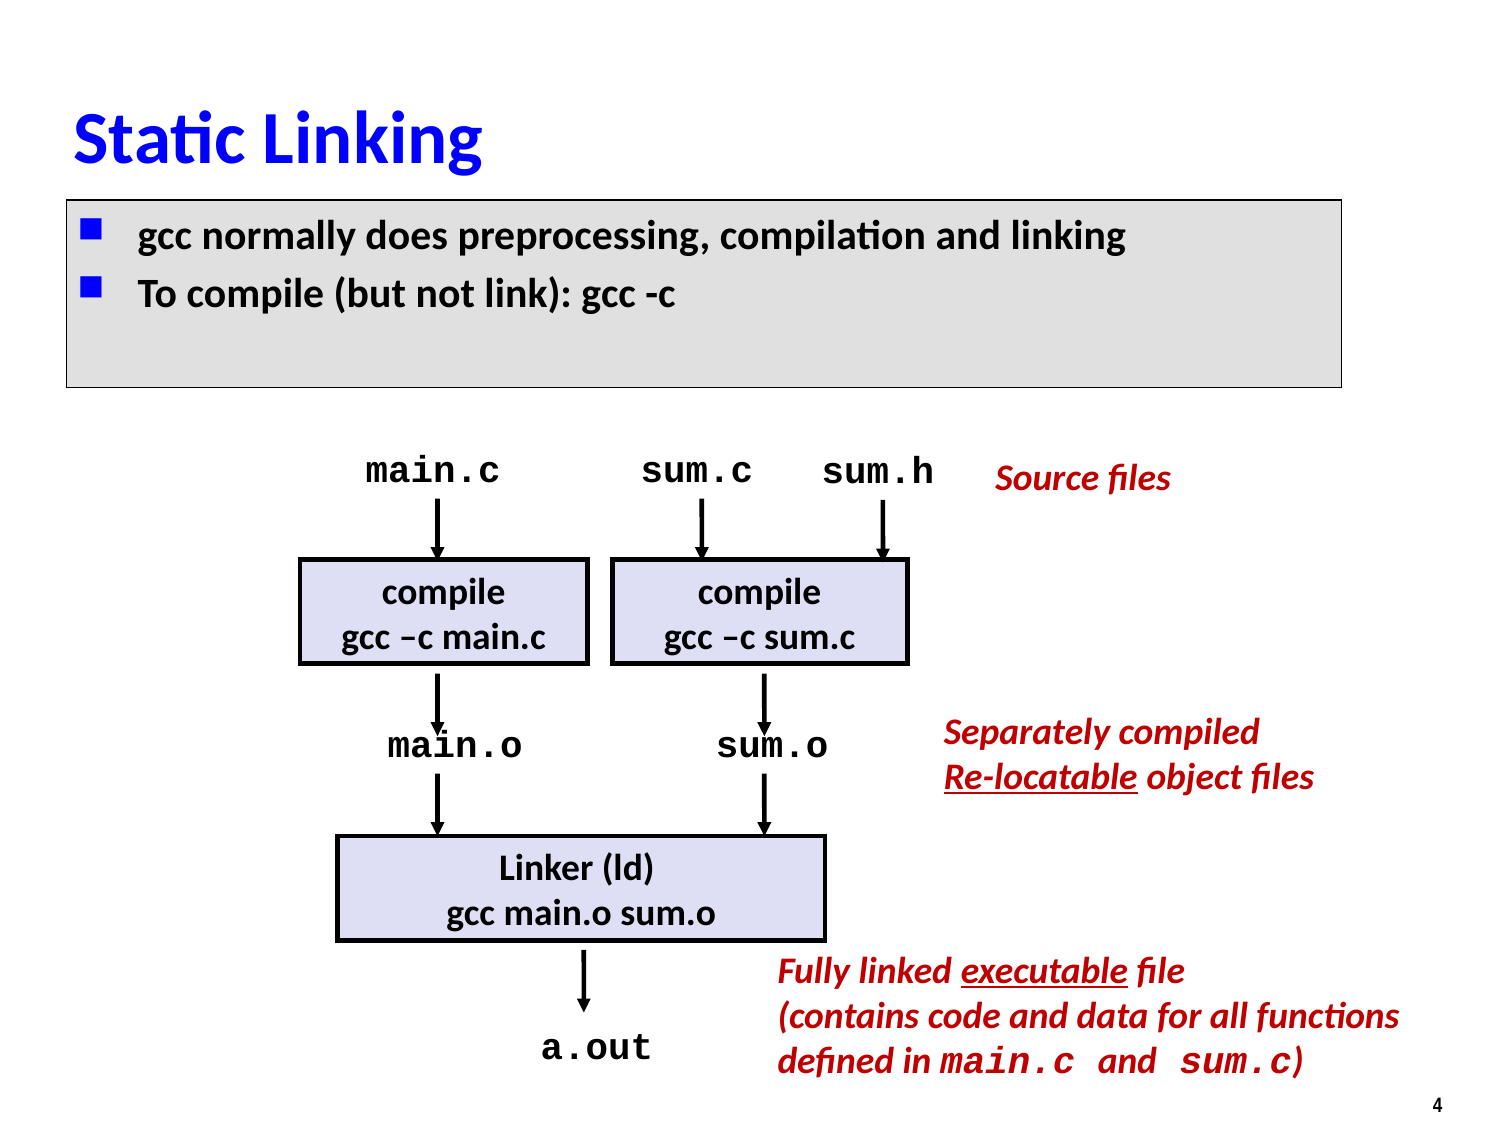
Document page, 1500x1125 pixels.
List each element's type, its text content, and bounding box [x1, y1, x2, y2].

text_box Fully linked executable file (contains code and data for all functions defined in main.c and sum.c) [762, 938, 1416, 1089]
text_box sum.c [625, 437, 769, 498]
text_box [876, 499, 890, 563]
text_box Linker (ld) gcc main.o sum.o [337, 836, 825, 941]
text_box [758, 773, 771, 837]
text_box [695, 498, 709, 562]
text_box compile gcc –c main.c [299, 559, 588, 664]
text_box a.out [525, 1014, 669, 1075]
text_box main.o [372, 712, 538, 773]
text_box [758, 673, 771, 737]
text_box sum.o [700, 712, 844, 773]
text_box [431, 673, 444, 737]
text_box Source files [980, 446, 1187, 506]
list gcc normally does preprocessing, compilation and linking To compile (but not link): gcc -c [66, 199, 1342, 388]
title Static Linking [58, 71, 1305, 197]
text_box main.c [350, 437, 516, 498]
text_box [577, 949, 591, 1013]
text_box [431, 773, 444, 837]
text_box compile gcc –c sum.c [612, 559, 908, 664]
text_box sum.h [806, 438, 950, 499]
text_box Separately compiled Re-locatable object files [929, 699, 1330, 805]
text_box [431, 498, 444, 559]
